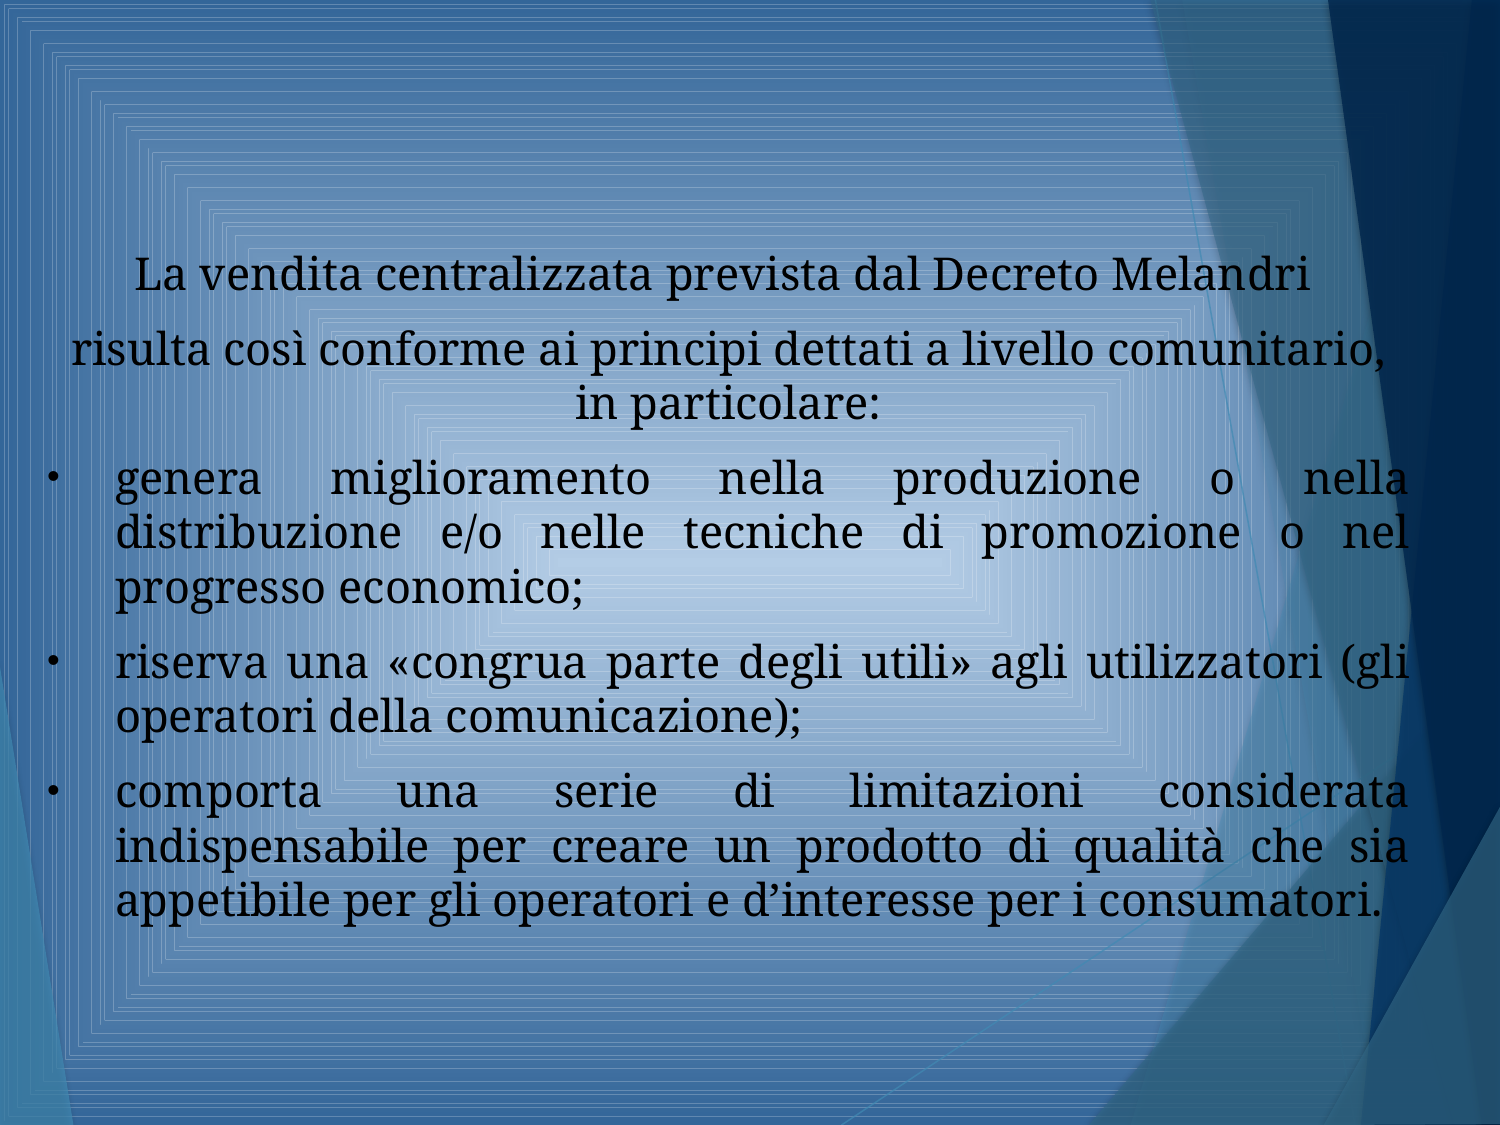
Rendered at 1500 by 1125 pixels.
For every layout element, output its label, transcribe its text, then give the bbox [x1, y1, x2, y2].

subtitle La vendita centralizzata prevista dal Decreto Melandri risulta così conforme ai principi dettati a livello comunitario, in particolare: genera miglioramento nella produzione o nella distribuzione e/o nelle tecniche di promozione o nel progresso economico; riserva una «congrua parte degli utili» agli utilizzatori (gli operatori della comunicazione); comporta una serie di limitazioni considerata indispensabile per creare un prodotto di qualità che sia appetibile per gli operatori e d’interesse per i consumatori. [31, 15, 1426, 981]
